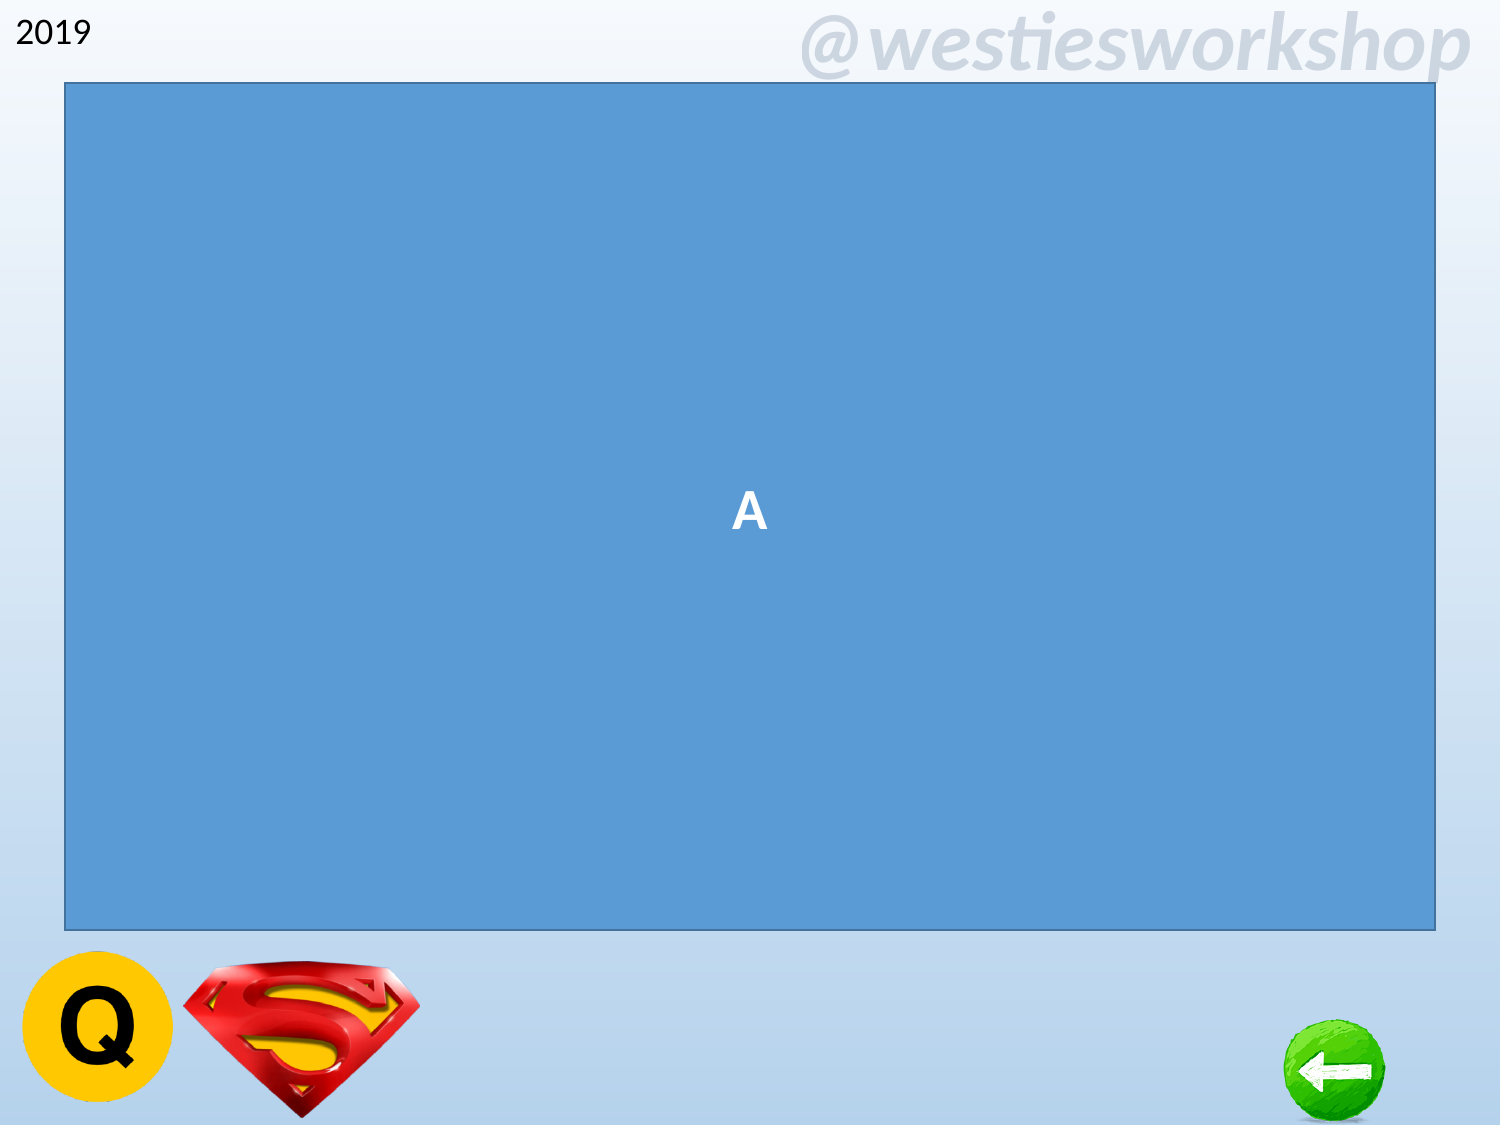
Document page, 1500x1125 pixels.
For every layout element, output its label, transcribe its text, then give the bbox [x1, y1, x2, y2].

text_box 2019 [0, 0, 115, 60]
text_box A [64, 82, 1436, 89]
picture [0, 89, 1436, 1125]
picture [1281, 1019, 1387, 1125]
